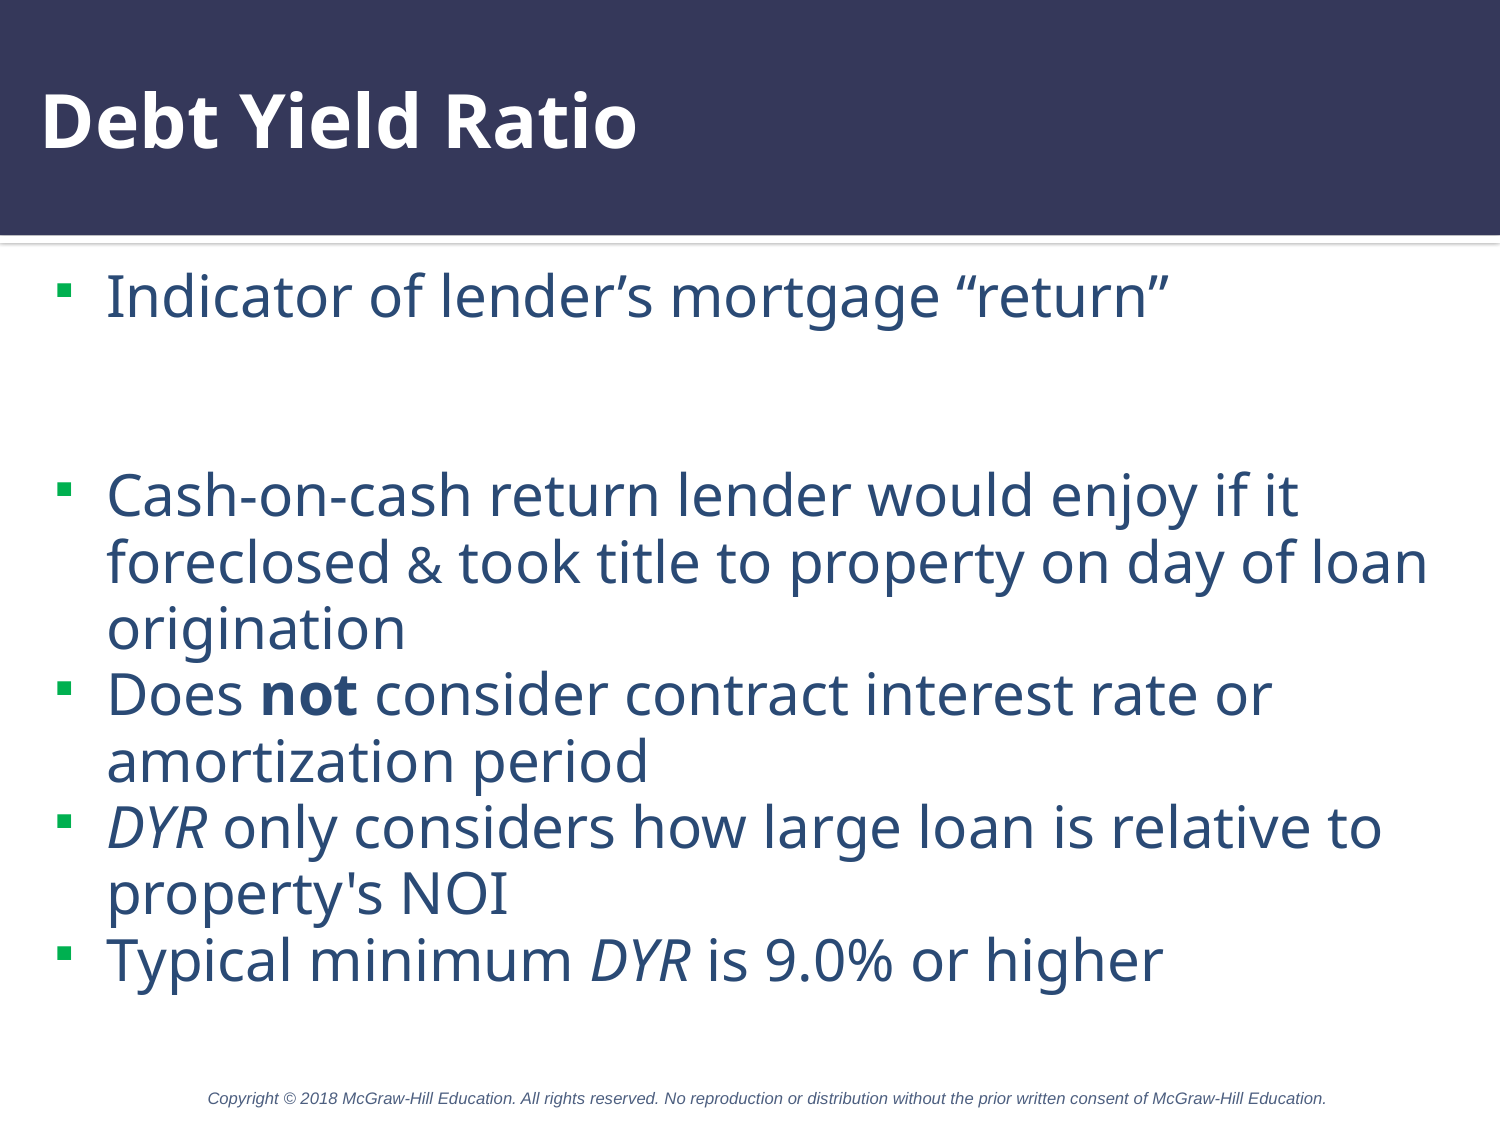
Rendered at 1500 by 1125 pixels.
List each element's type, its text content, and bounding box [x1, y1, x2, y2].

list Indicator of lender’s mortgage “return” Cash-on-cash return lender would enjoy if it foreclosed & took title to property on day of loan origination Does not consider contract interest rate or amortization period DYR only considers how large loan is relative to property's NOI Typical minimum DYR is 9.0% or higher [24, 249, 1450, 1075]
title Debt Yield Ratio [24, 24, 1438, 213]
footer Copyright © 2018 McGraw-Hill Education. All rights reserved. No reproduction or distribution without the prior written consent of McGraw-Hill Education. [200, 1062, 1337, 1108]
